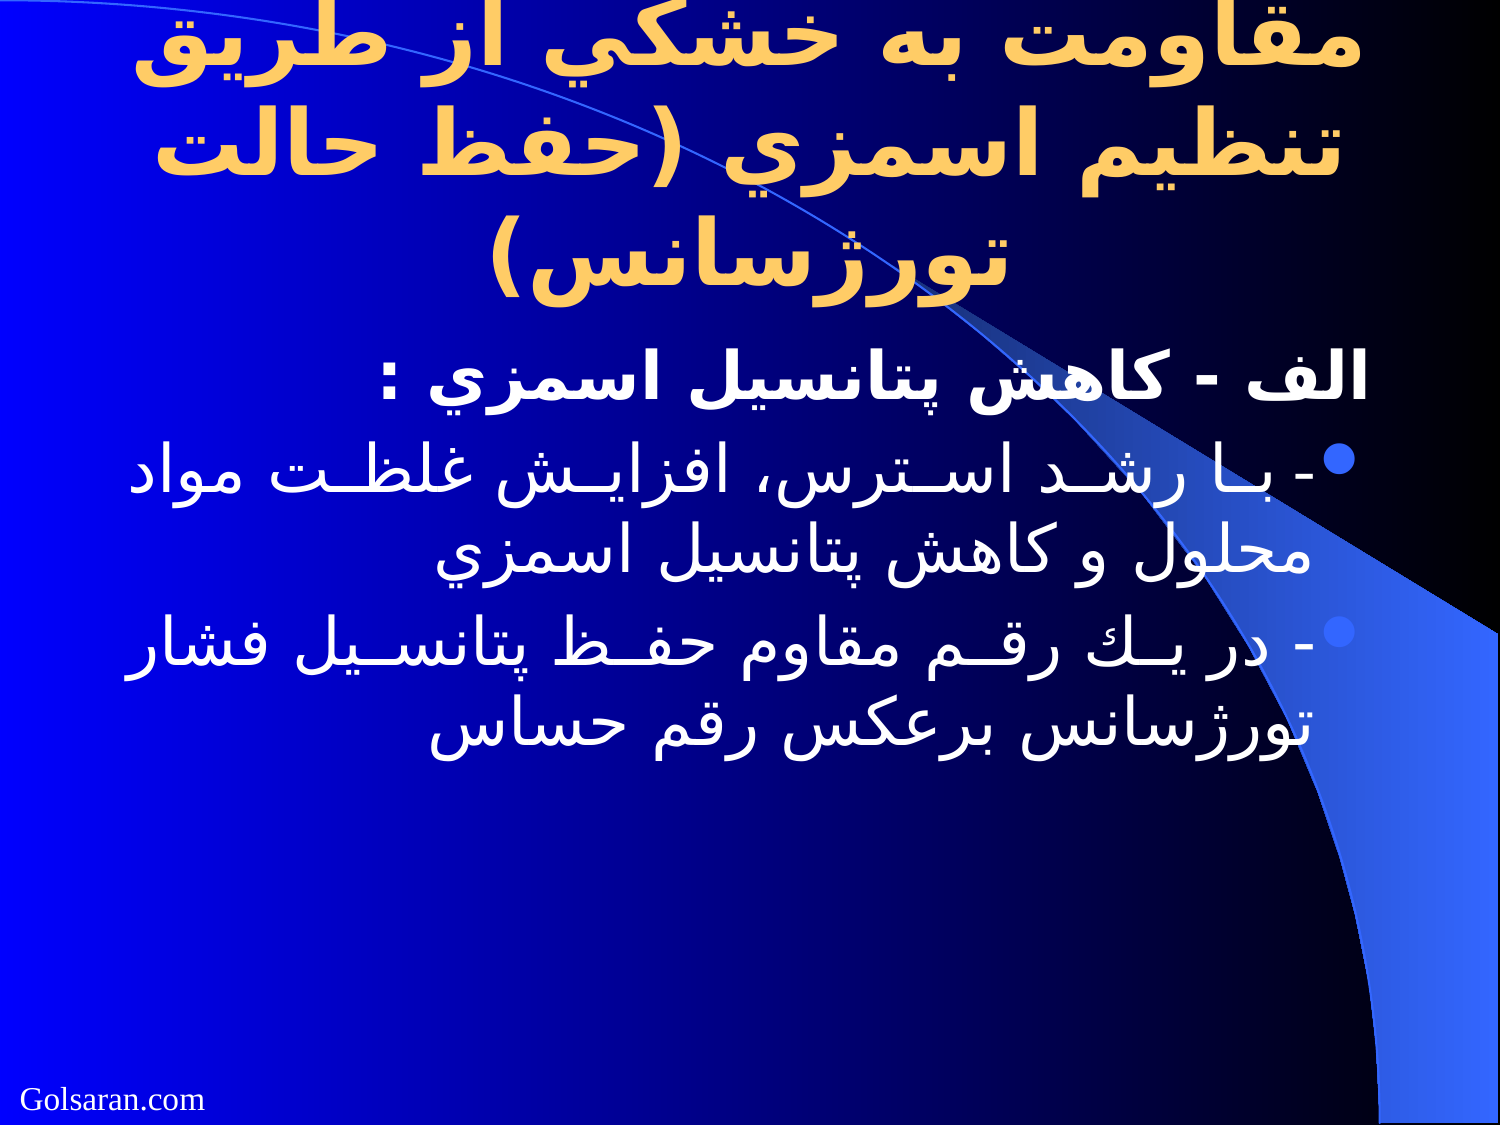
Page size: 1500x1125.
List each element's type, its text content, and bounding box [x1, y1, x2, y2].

list الف - كاهش پتانسيل اسمزي : - با رشد استرس، افزايش غلظت مواد محلول و كاهش پتانسيل اسمزي - در يك رقم مقاوم حفظ پتانسيل فشار تورژسانس برعكس رقم حساس [112, 324, 1388, 1000]
text_box Golsaran.com [4, 1069, 221, 1125]
title مقاومت به خشكي از طريق تنظيم اسمزي (حفظ حالت تورژسانس) [112, 99, 1388, 288]
